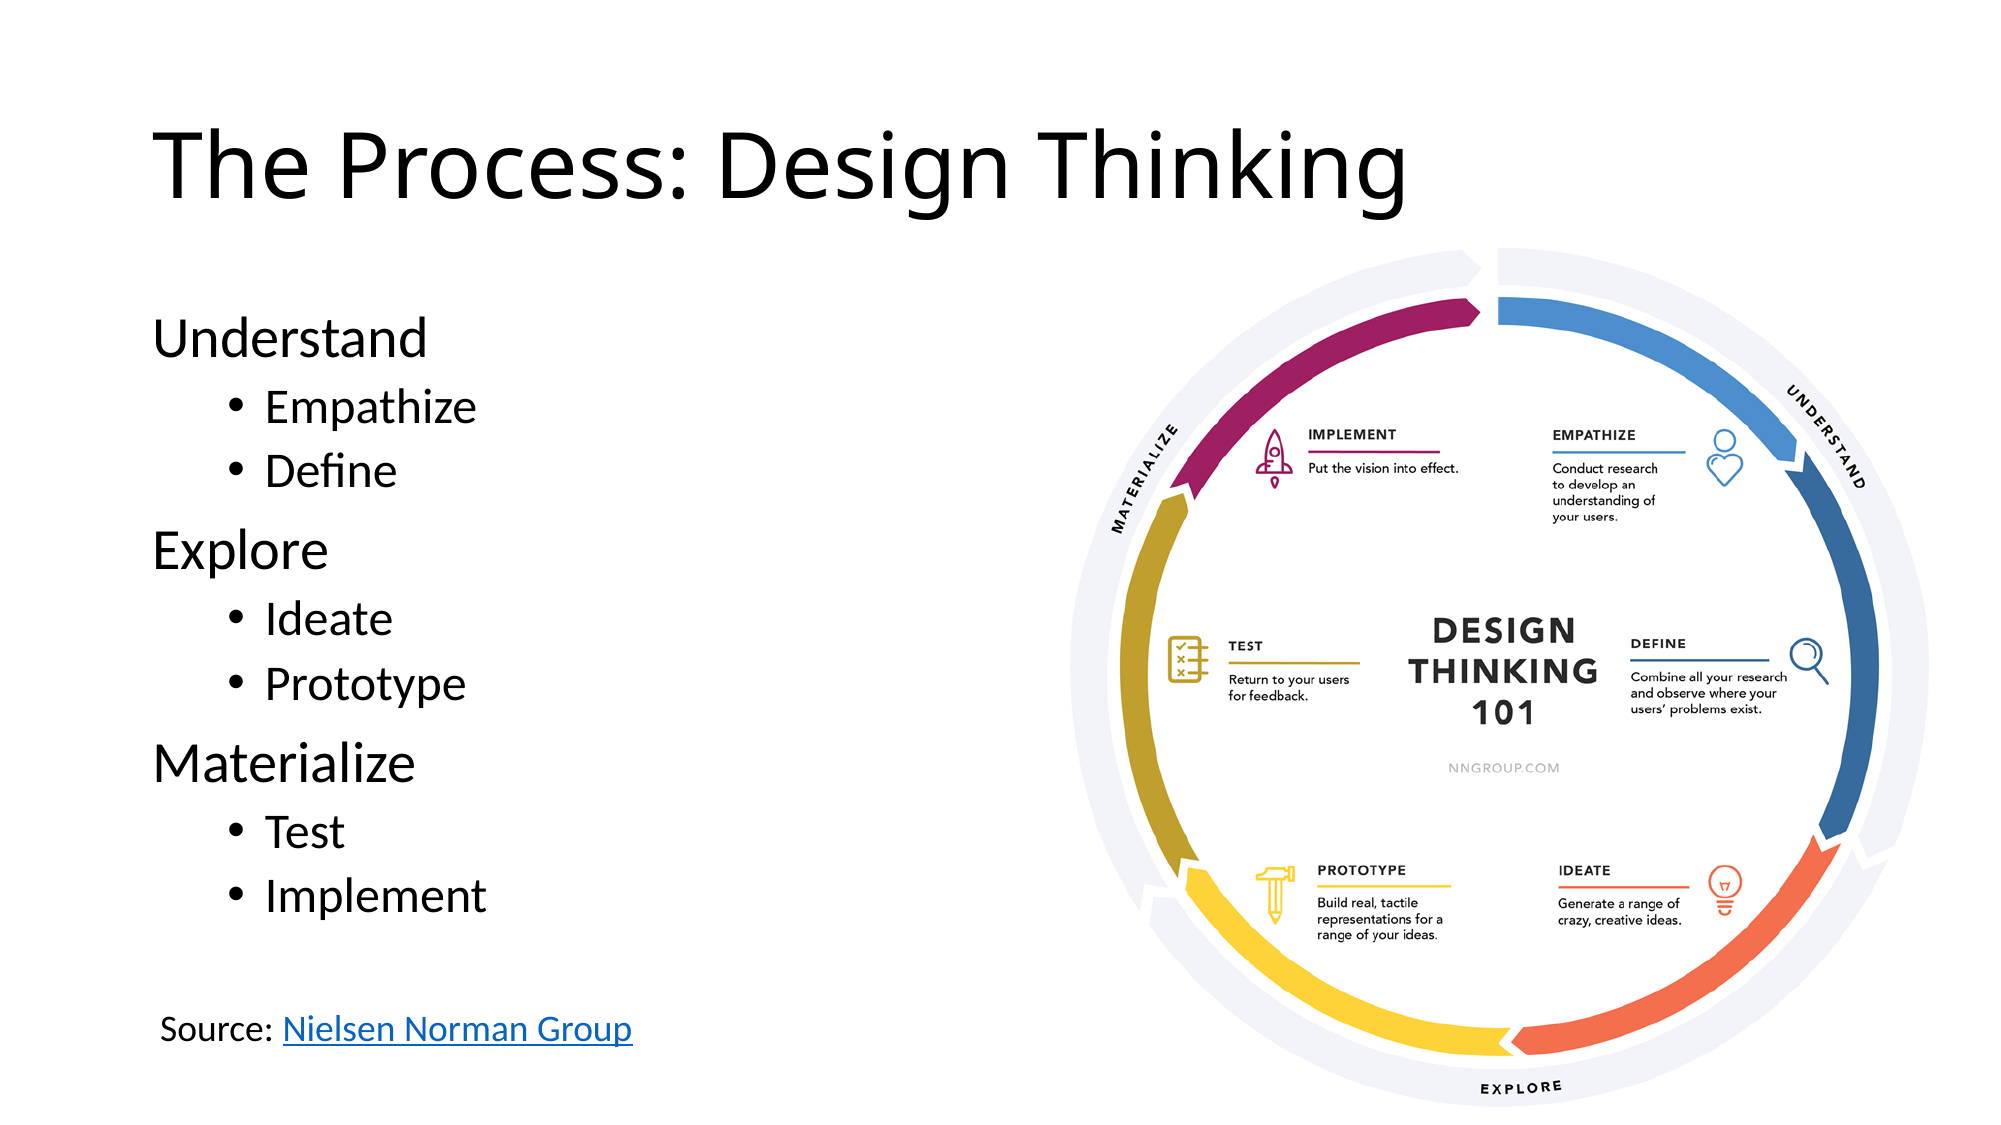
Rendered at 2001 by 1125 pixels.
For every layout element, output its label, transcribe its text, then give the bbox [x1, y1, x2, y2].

picture [1063, 236, 1935, 1118]
text_box Source: Nielsen Norman Group [145, 996, 737, 1056]
list Understand Empathize Define Explore Ideate Prototype Materialize Test Implement [137, 299, 988, 1014]
title The Process: Design Thinking [137, 59, 1863, 278]
